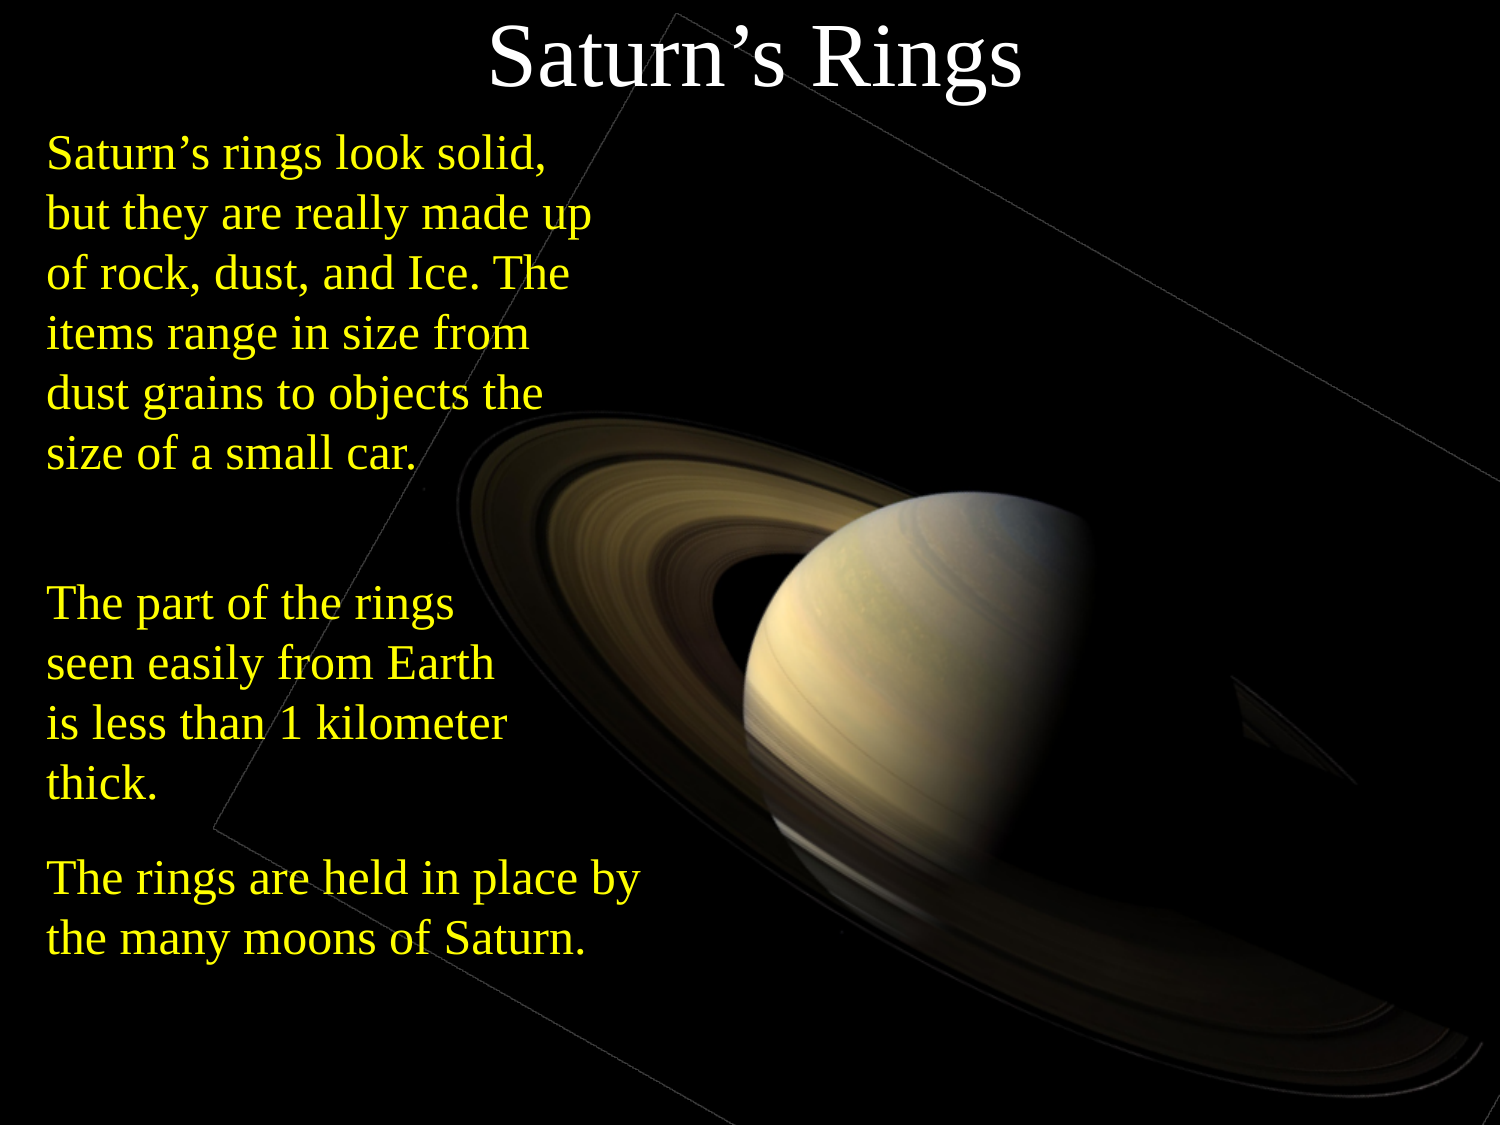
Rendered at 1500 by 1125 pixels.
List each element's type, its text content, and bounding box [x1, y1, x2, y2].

picture [215, 100, 1500, 1125]
text_box The part of the rings seen easily from Earth is less than 1 kilometer thick. [31, 562, 357, 818]
text_box The rings are held in place by the many moons of Saturn. [31, 836, 357, 972]
text_box Saturn’s rings look solid, but they are really made up of rock, dust, and Ice. The items range in size from dust grains to objects the size of a small car. [31, 112, 619, 488]
title Saturn’s Rings [399, 0, 1113, 100]
